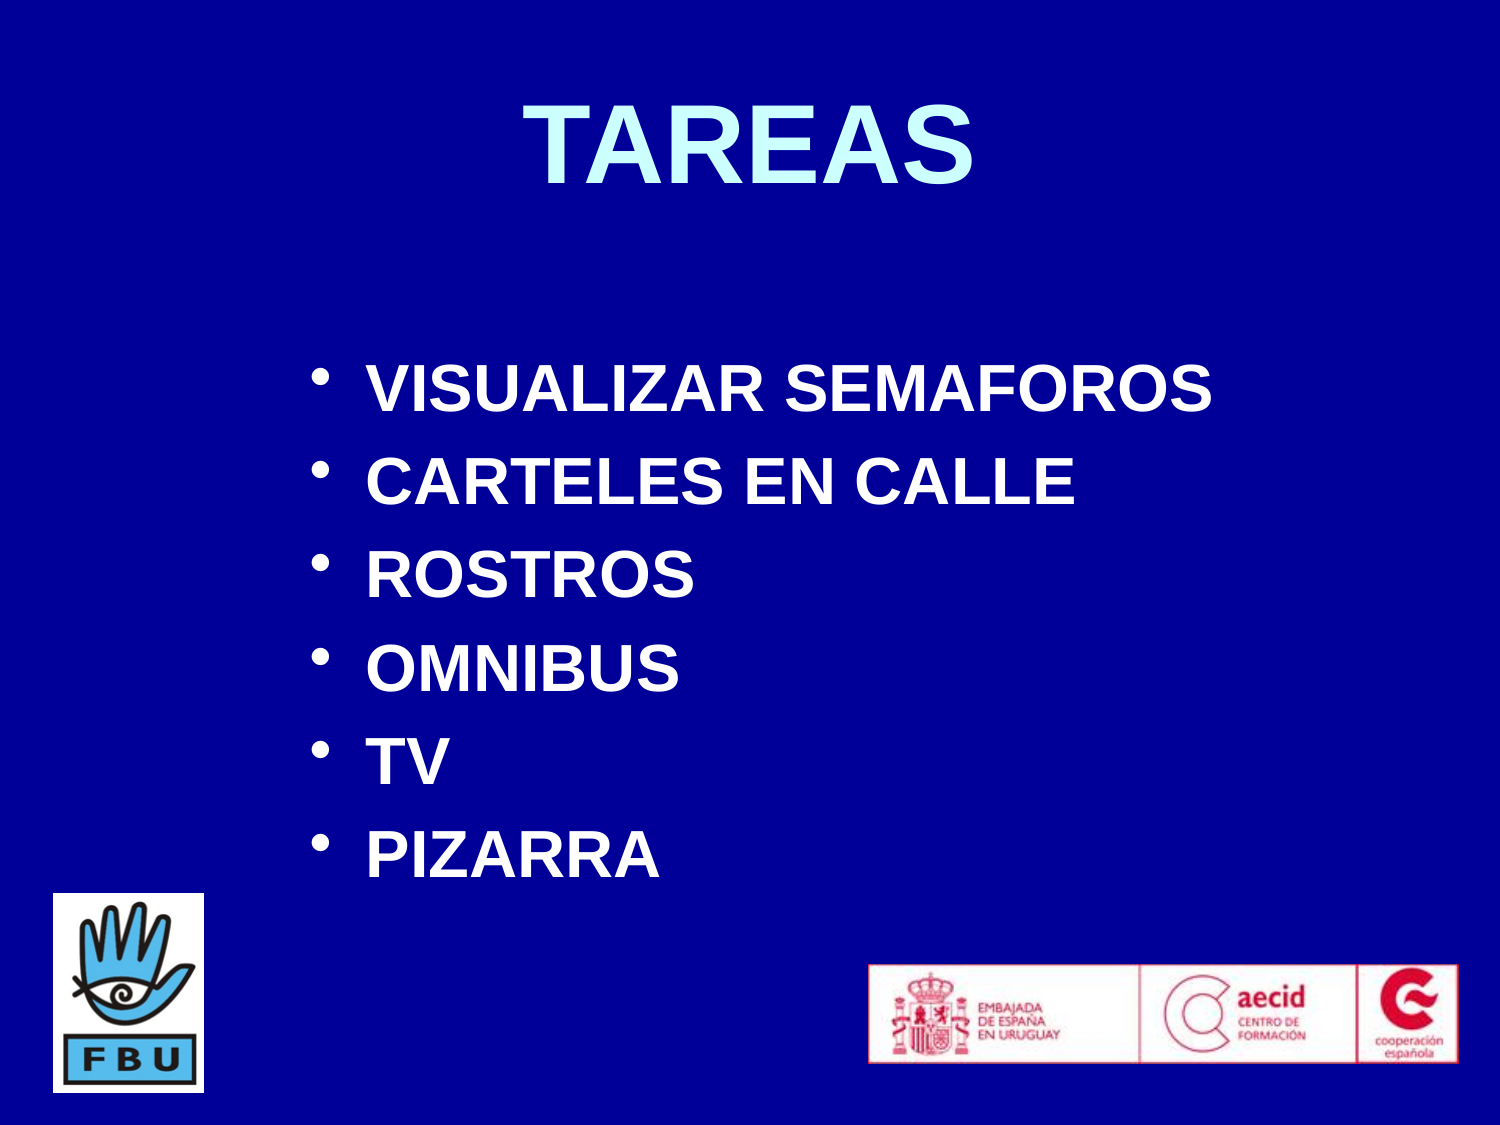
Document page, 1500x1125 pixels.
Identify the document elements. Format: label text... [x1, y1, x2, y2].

picture [867, 963, 1459, 1065]
list VISUALIZAR SEMAFOROS CARTELES EN CALLE ROSTROS OMNIBUS TV PIZARRA [294, 243, 1442, 941]
picture [52, 892, 204, 1093]
title TAREAS [75, 45, 1425, 233]
